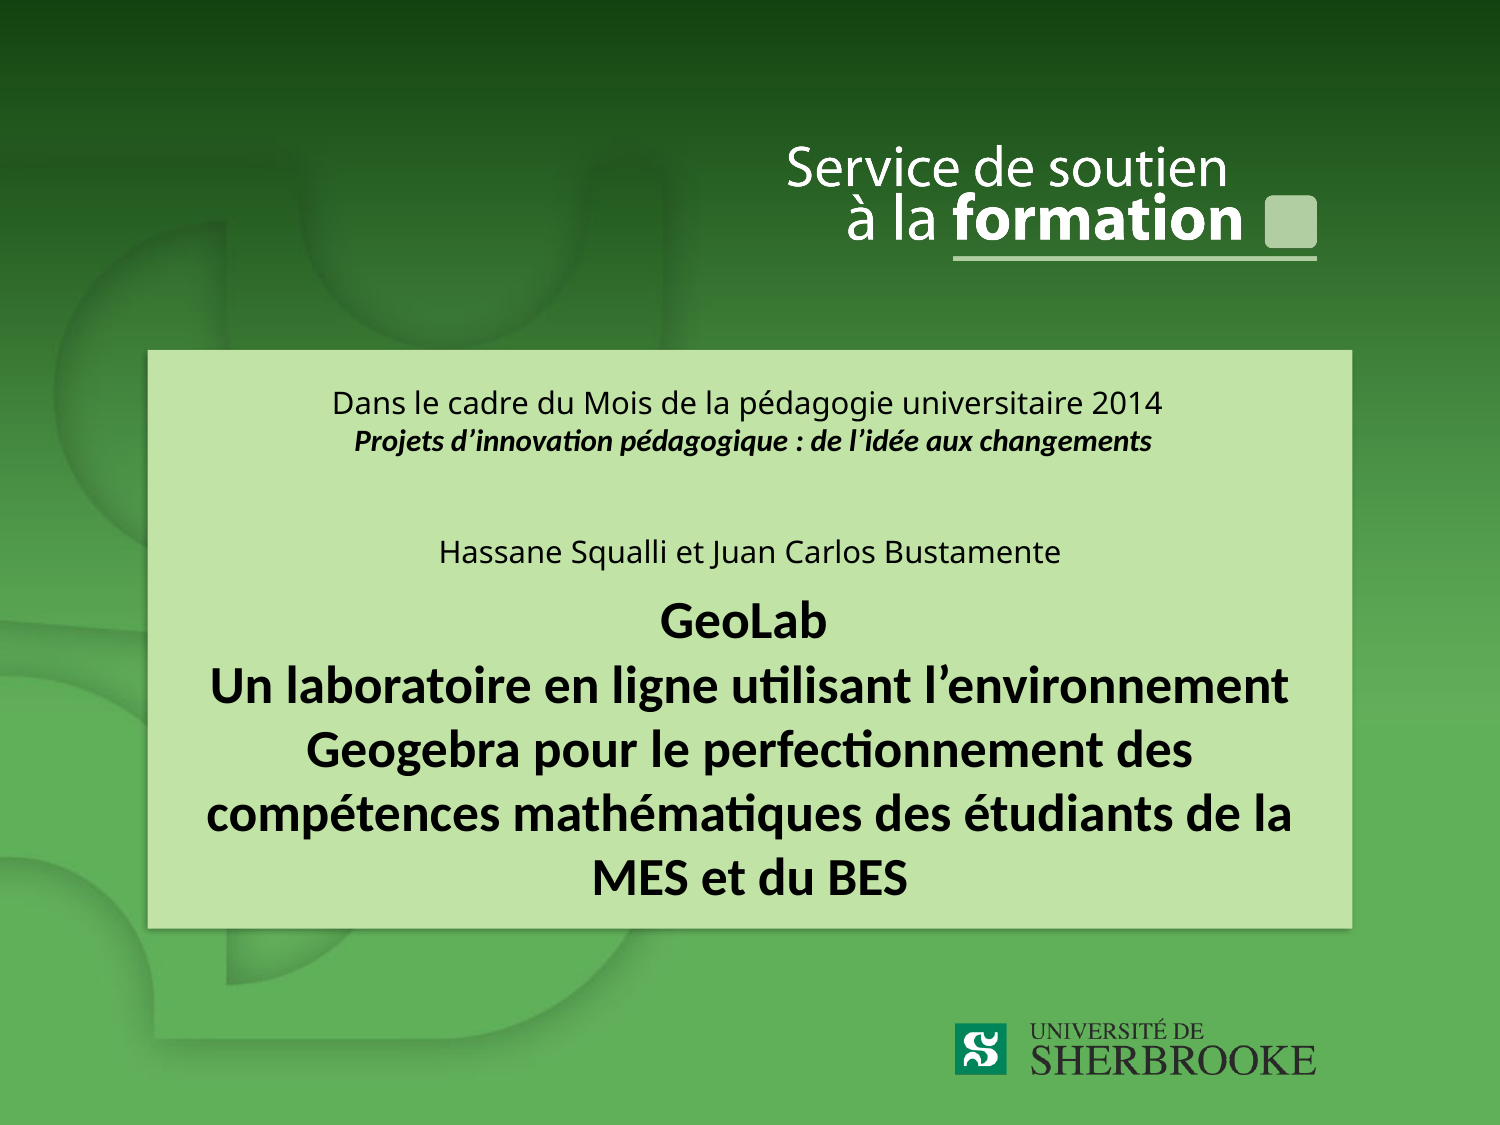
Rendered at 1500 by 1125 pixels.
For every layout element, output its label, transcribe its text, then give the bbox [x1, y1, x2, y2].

text_box Dans le cadre du Mois de la pédagogie universitaire 2014 Projets d’innovation pédagogique : de l’idée aux changements Hassane Squalli et Juan Carlos Bustamente GeoLab Un laboratoire en ligne utilisant l’environnement Geogebra pour le perfectionnement des compétences mathématiques des étudiants de la MES et du BES [147, 349, 1353, 929]
picture [0, 0, 1500, 1125]
